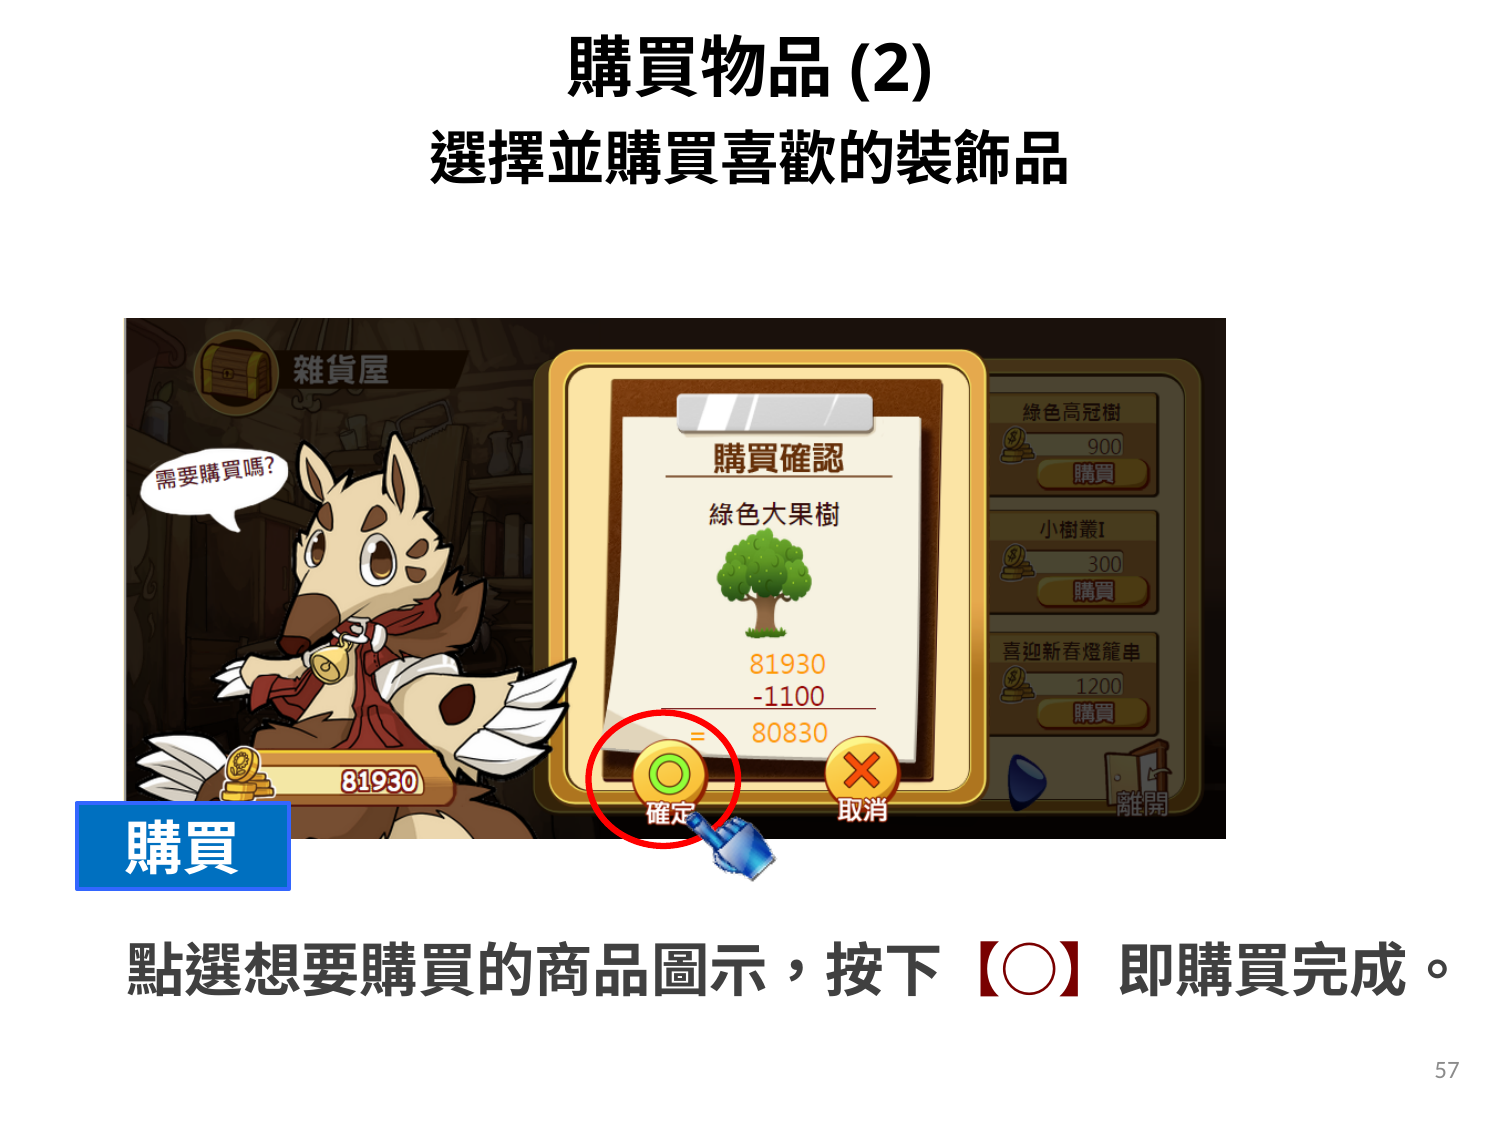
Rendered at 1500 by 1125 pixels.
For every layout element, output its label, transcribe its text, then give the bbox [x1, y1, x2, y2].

picture [123, 318, 1226, 905]
text_box 點選想要購買的商品圖示，按下【○】即購買完成。 [112, 925, 1440, 1011]
slide_number 57 [1124, 1038, 1475, 1099]
text_box 購買 [75, 801, 291, 891]
text_box 購買物品(2) 選擇並購買喜歡的裝飾品 [157, 16, 1343, 211]
